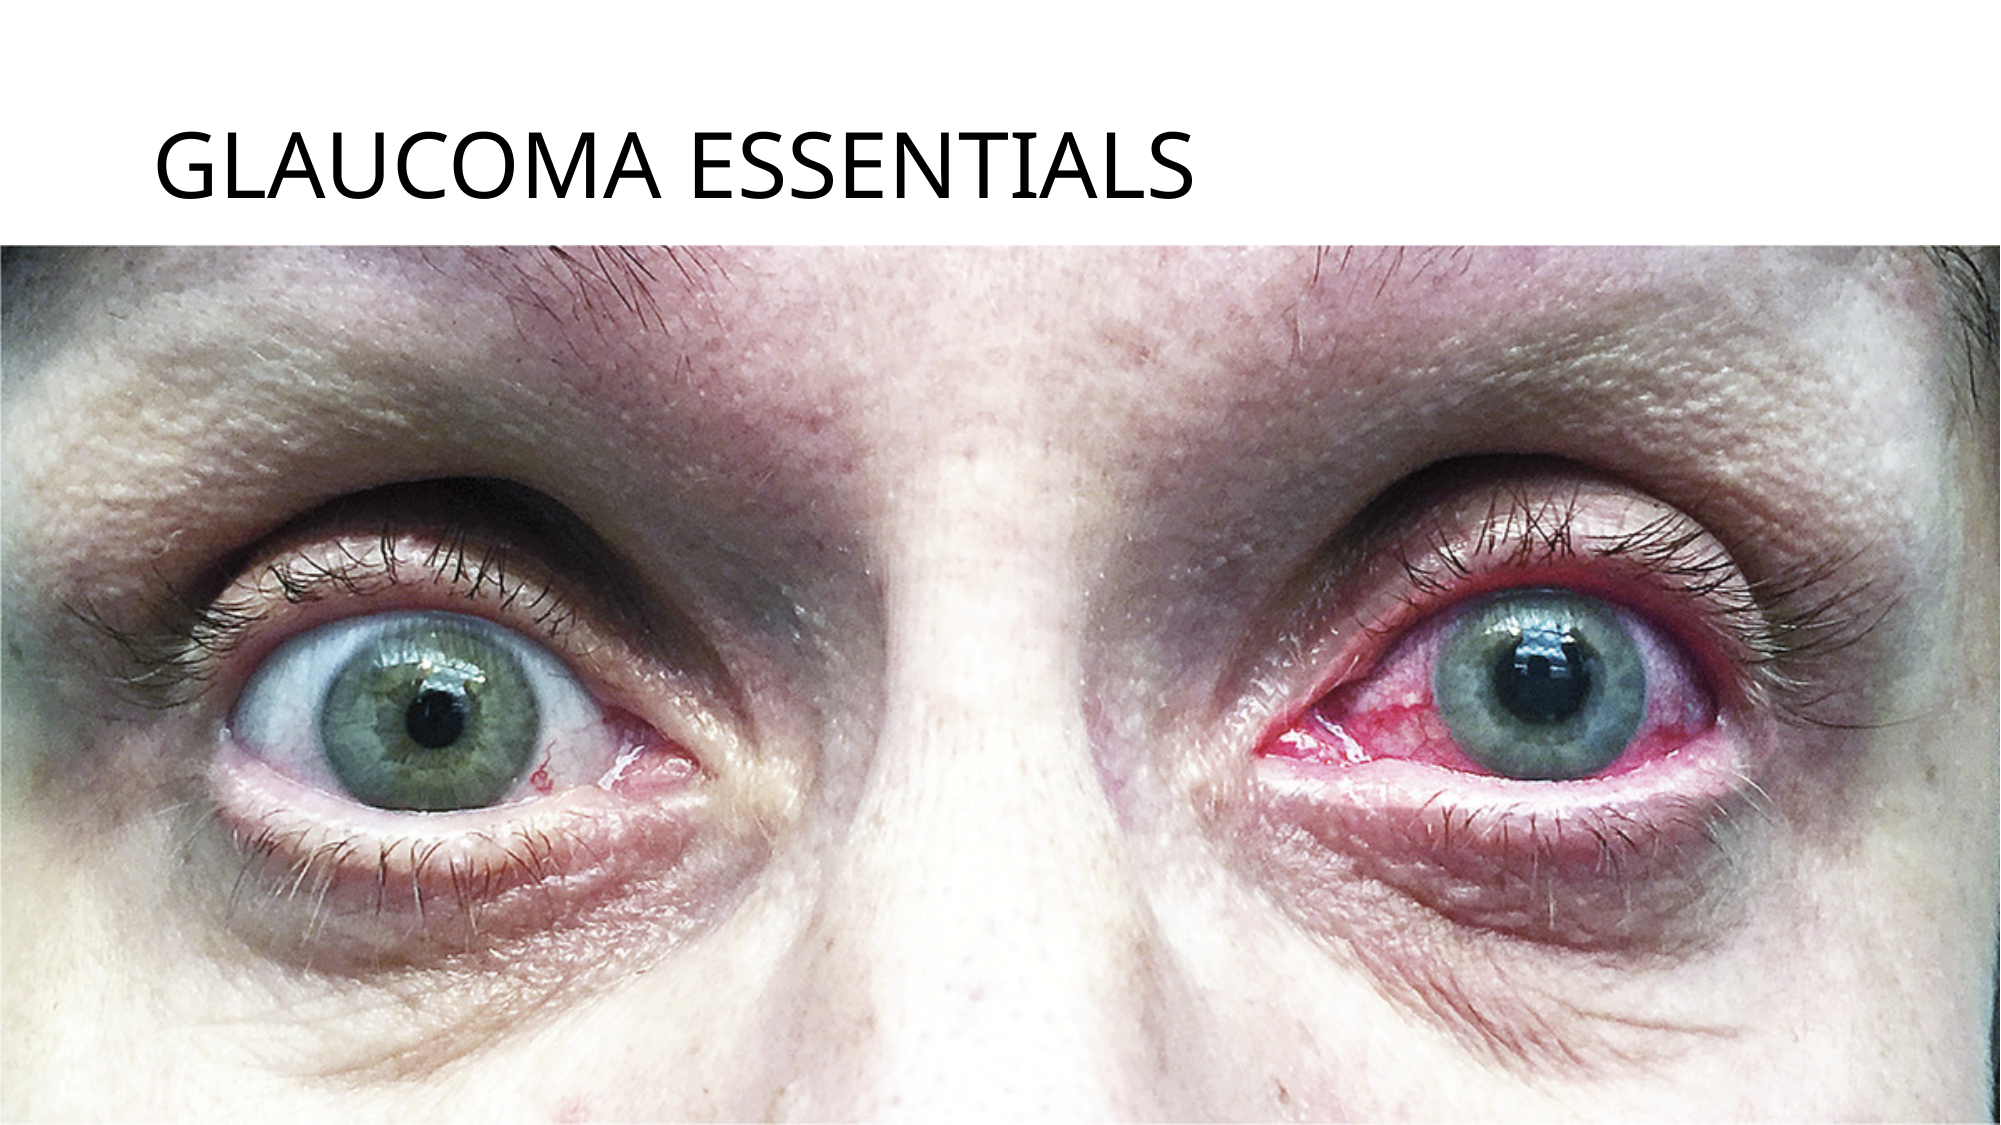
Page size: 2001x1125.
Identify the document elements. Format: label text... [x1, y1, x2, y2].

title GLAUCOMA ESSENTIALS [137, 59, 1863, 245]
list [0, 245, 2000, 1125]
